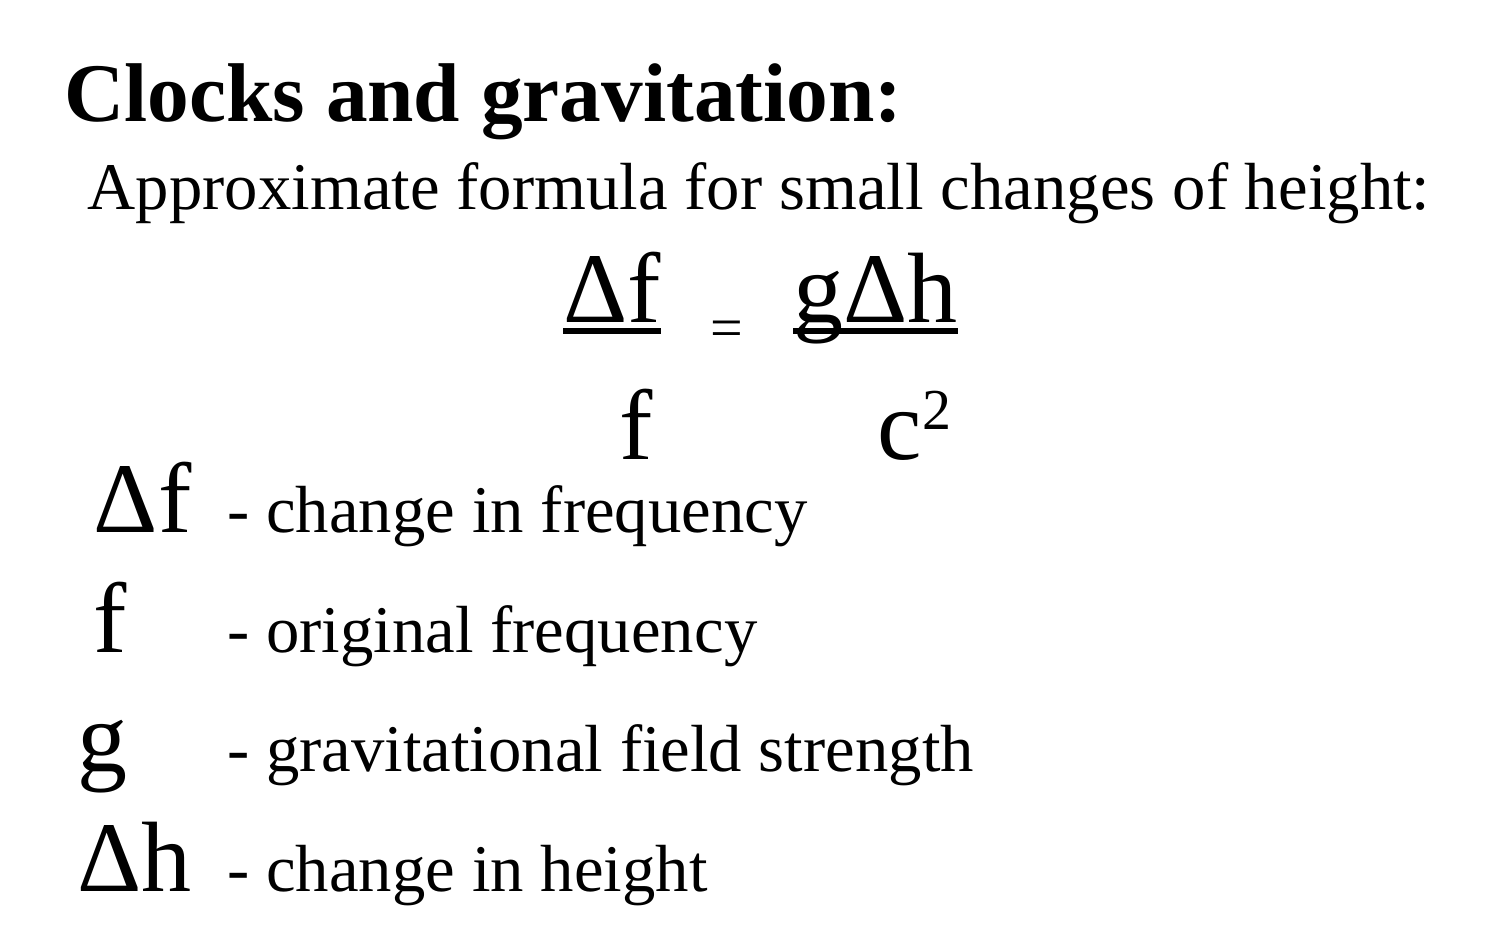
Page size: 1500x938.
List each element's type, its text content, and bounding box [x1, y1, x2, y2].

text_box Δf - change in frequency f - original frequency g - gravitational field strength Δh - change in height c - speed of light [62, 424, 1388, 938]
text_box Approximate formula for small changes of height: Δf = gΔh f c2 [72, 135, 1448, 487]
text_box Clocks and gravitation: [50, 31, 1000, 146]
